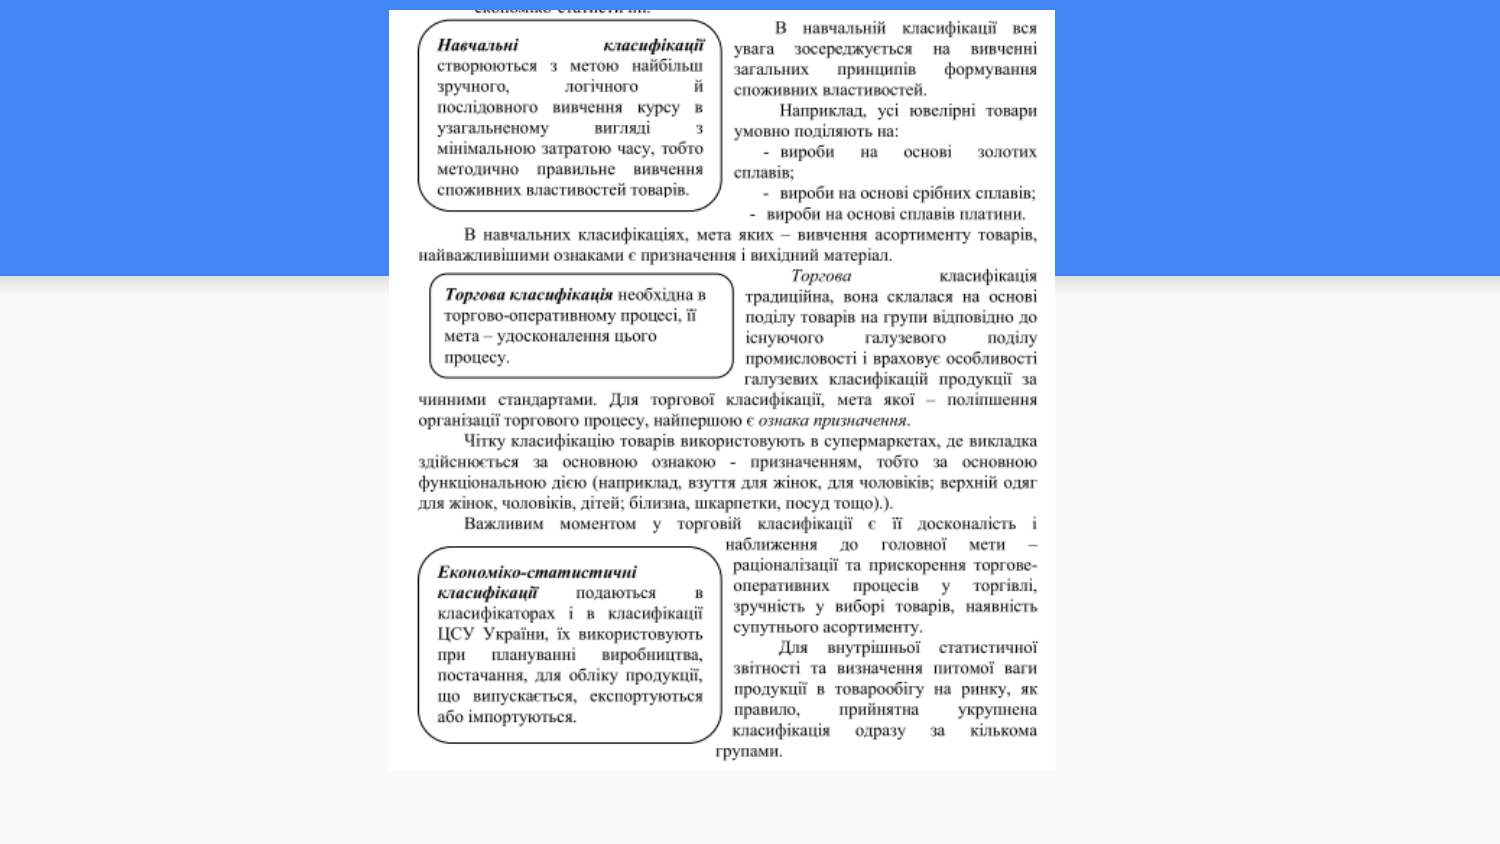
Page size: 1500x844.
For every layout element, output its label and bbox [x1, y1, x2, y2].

picture [389, 9, 1055, 771]
